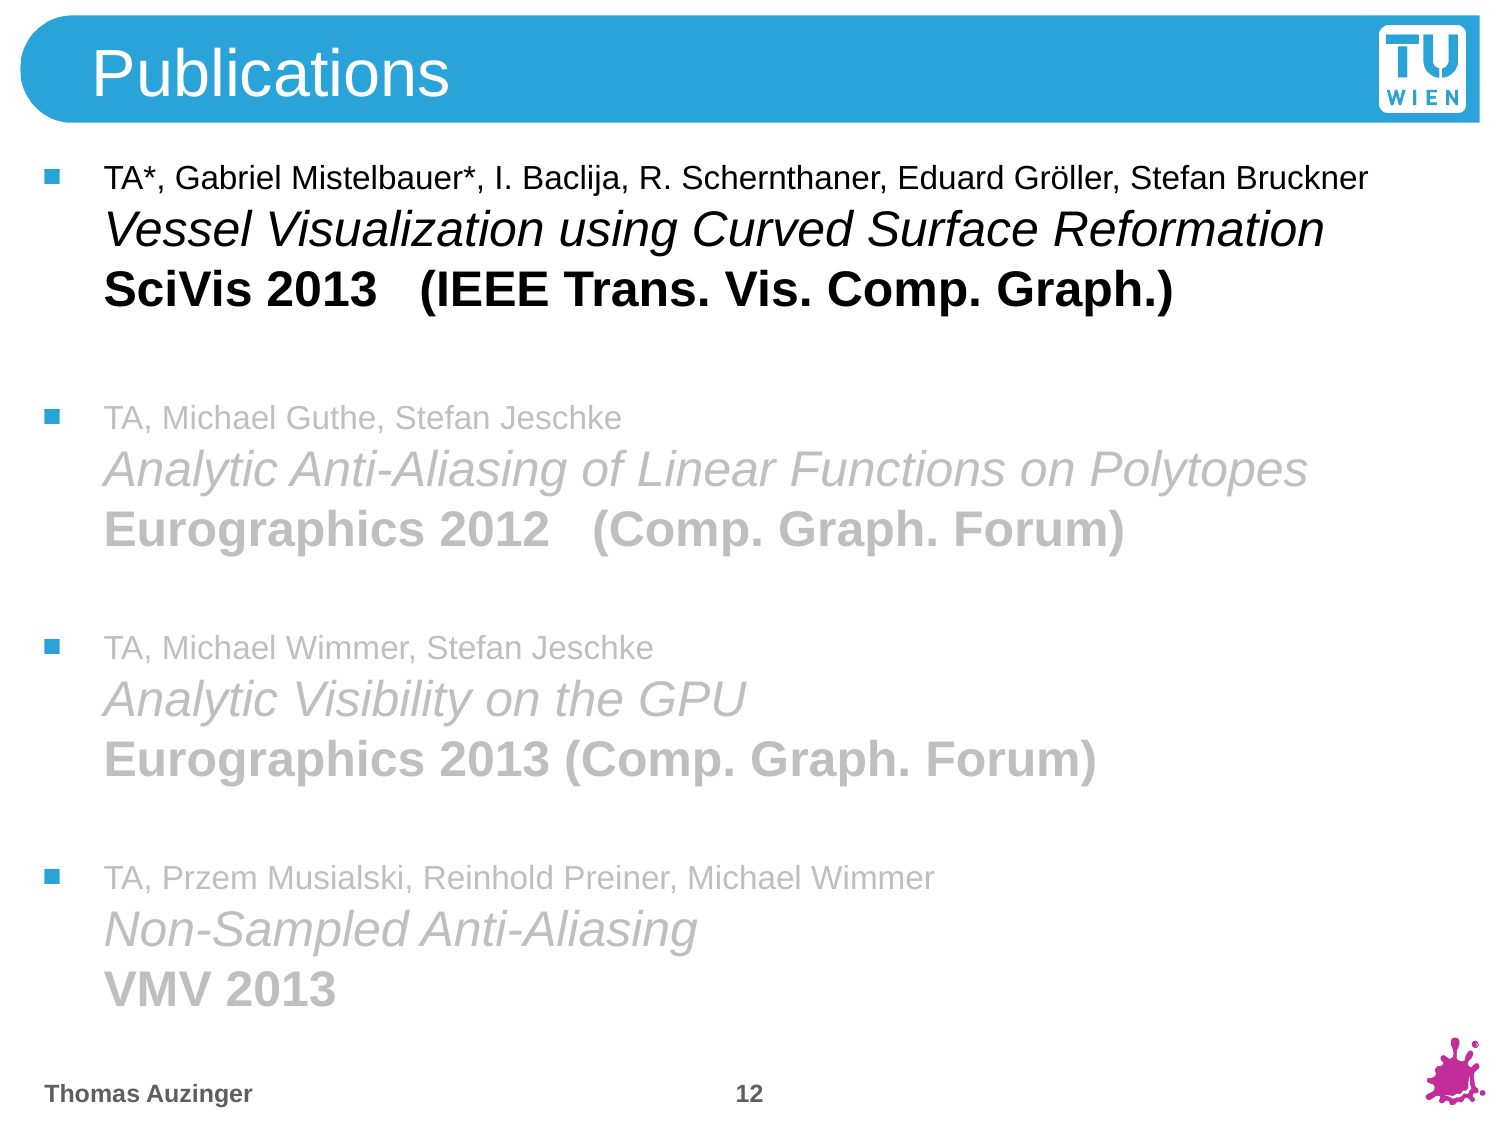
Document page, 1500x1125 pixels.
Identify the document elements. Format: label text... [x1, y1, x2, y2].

slide_number 12 [660, 1067, 839, 1118]
picture [1379, 25, 1466, 113]
title Publications [76, 6, 1351, 132]
footer Thomas Auzinger [29, 1067, 632, 1118]
list TA*, Gabriel Mistelbauer*, I. Baclija, R. Schernthaner, Eduard Gröller, Stefan Bruckner Vessel Visualization using Curved Surface Reformation SciVis 2013 (IEEE Trans. Vis. Comp. Graph.) TA, Michael Guthe, Stefan Jeschke Analytic Anti-Aliasing of Linear Functions on Polytopes Eurographics 2012 (Comp. Graph. Forum) TA, Michael Wimmer, Stefan Jeschke Analytic Visibility on the GPU Eurographics 2013 (Comp. Graph. Forum) TA, Przem Musialski, Reinhold Preiner, Michael Wimmer Non-Sampled Anti-Aliasing VMV 2013 [29, 148, 1483, 1048]
